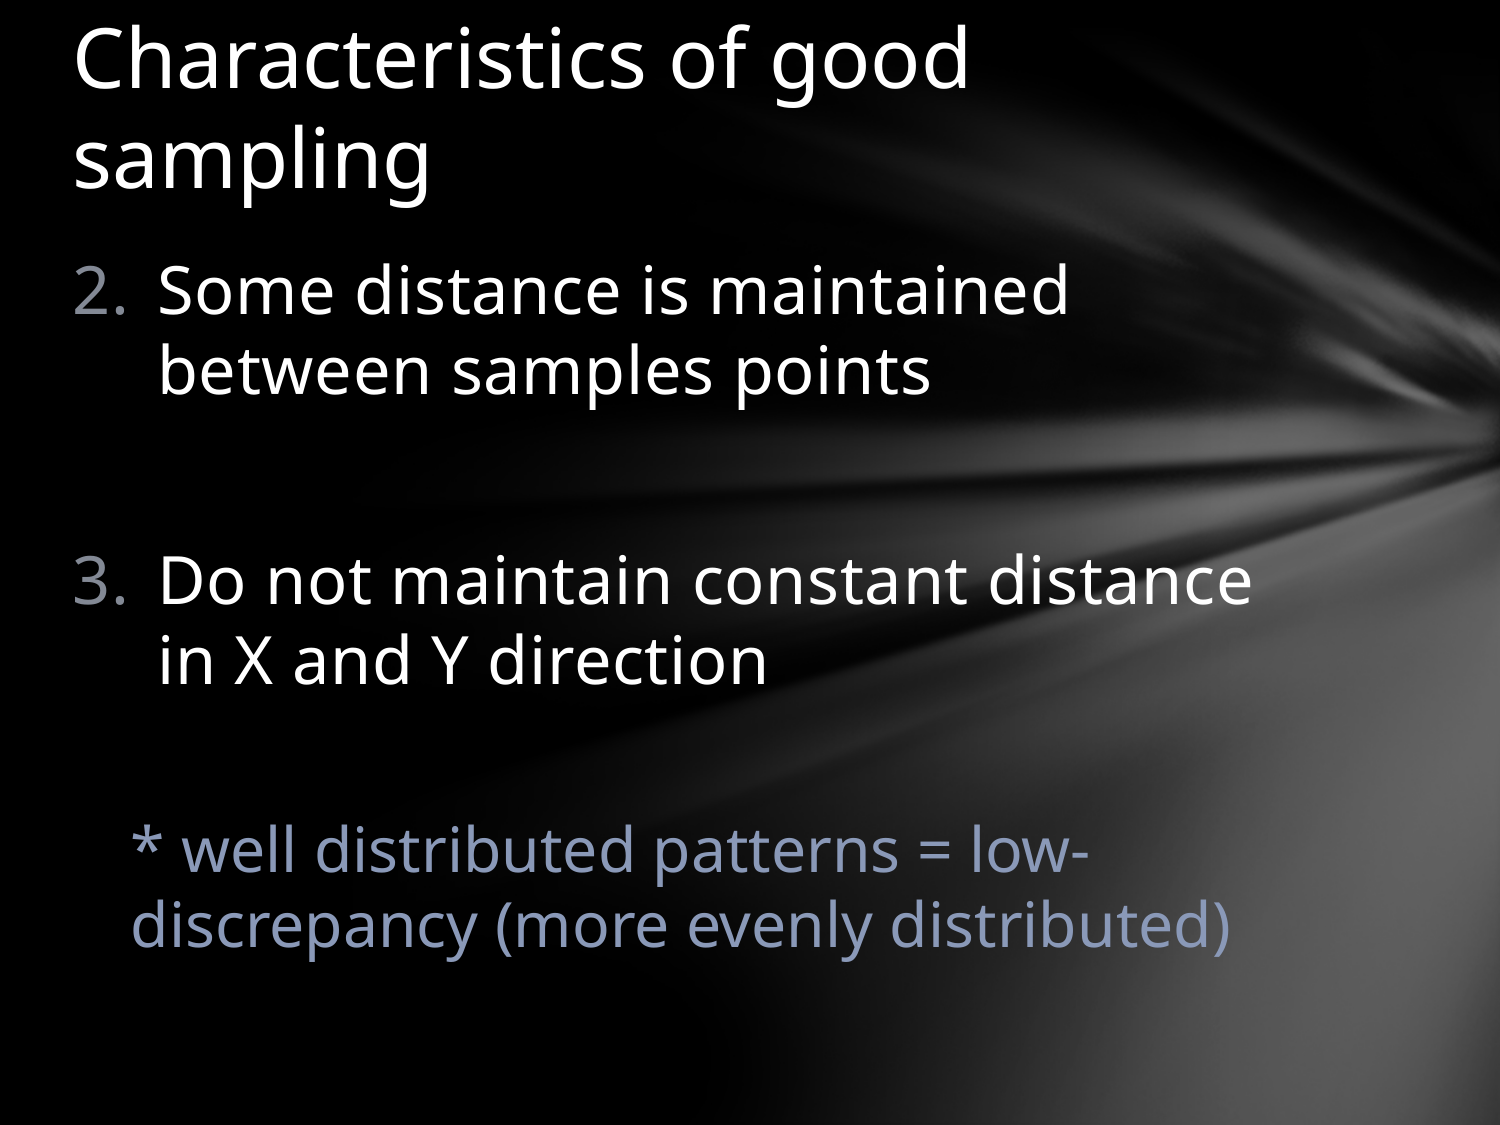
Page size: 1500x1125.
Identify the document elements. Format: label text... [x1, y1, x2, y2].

list Some distance is maintained between samples points Do not maintain constant distance in X and Y direction * well distributed patterns = low-discrepancy (more evenly distributed) [57, 239, 1318, 1015]
title Characteristics of good sampling [57, 37, 1318, 213]
